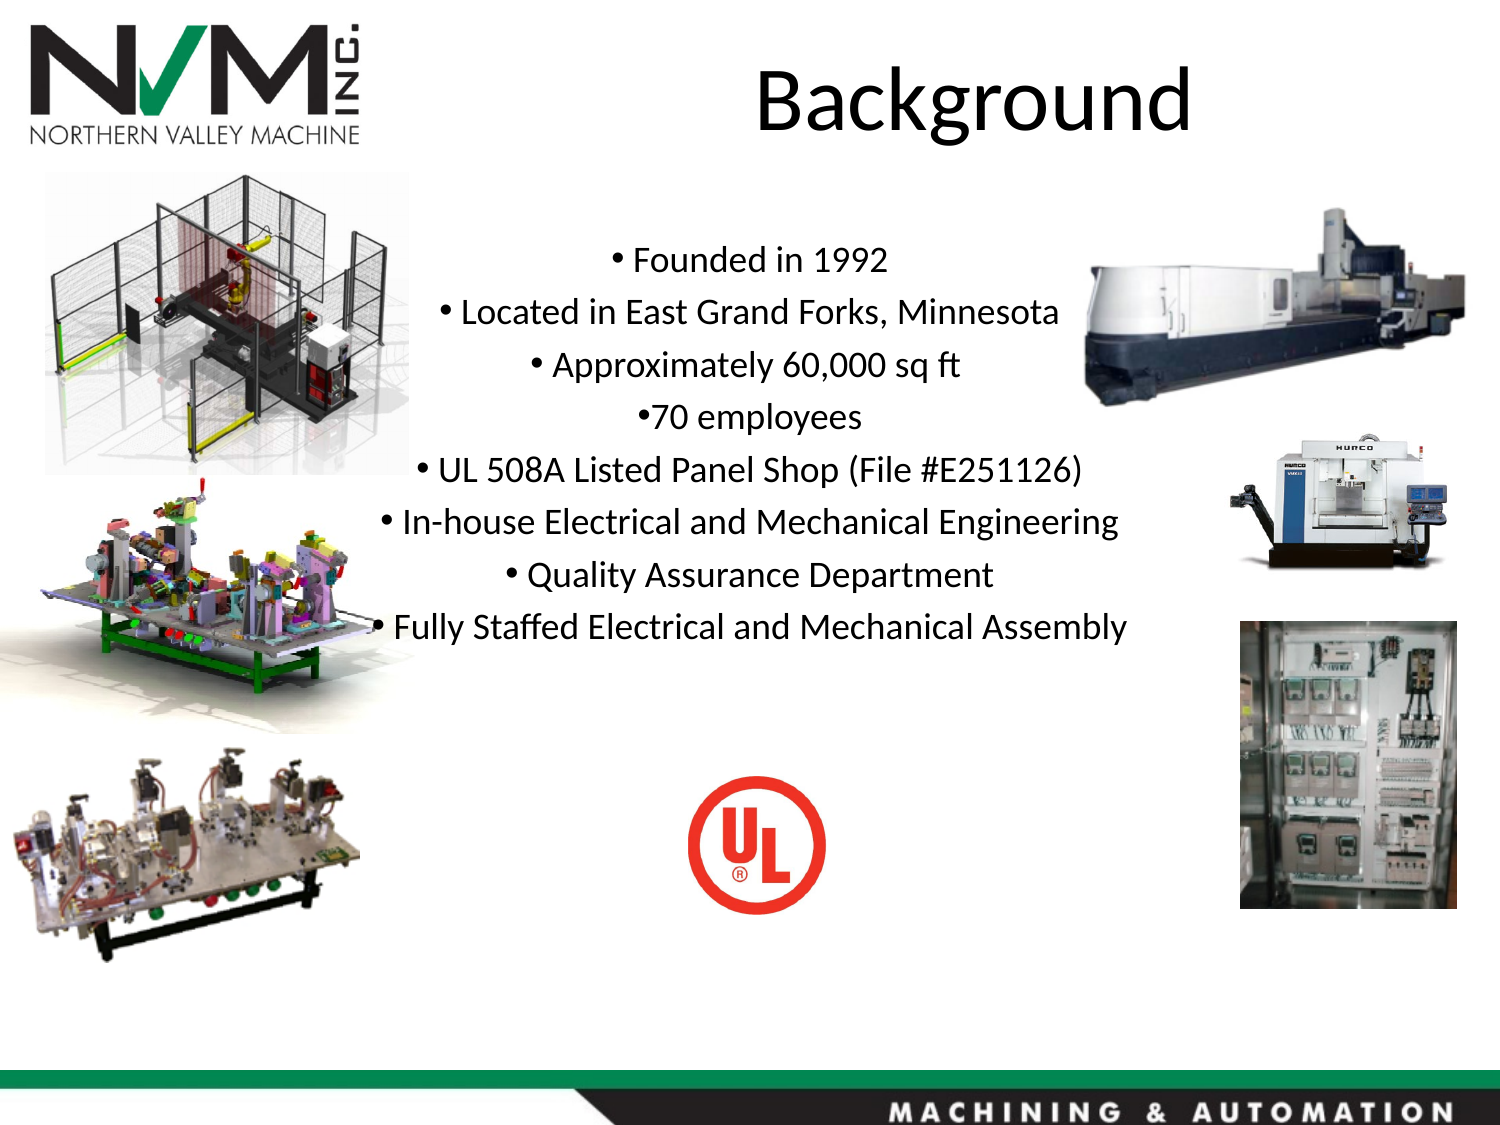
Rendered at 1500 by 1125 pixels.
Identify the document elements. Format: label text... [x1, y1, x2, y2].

title Background [450, 0, 1500, 188]
picture [1240, 621, 1457, 909]
subtitle Founded in 1992 Located in East Grand Forks, Minnesota Approximately 60,000 sq ft 70 employees UL 508A Listed Panel Shop (File #E251126) In-house Electrical and Mechanical Engineering Quality Assurance Department Fully Staffed Electrical and Mechanical Assembly [0, 227, 1500, 828]
picture [0, 1070, 1500, 1125]
picture [687, 775, 828, 916]
picture [1224, 432, 1451, 575]
picture [0, 172, 416, 734]
picture [12, 746, 360, 963]
picture [1062, 199, 1478, 413]
picture [24, 21, 362, 147]
